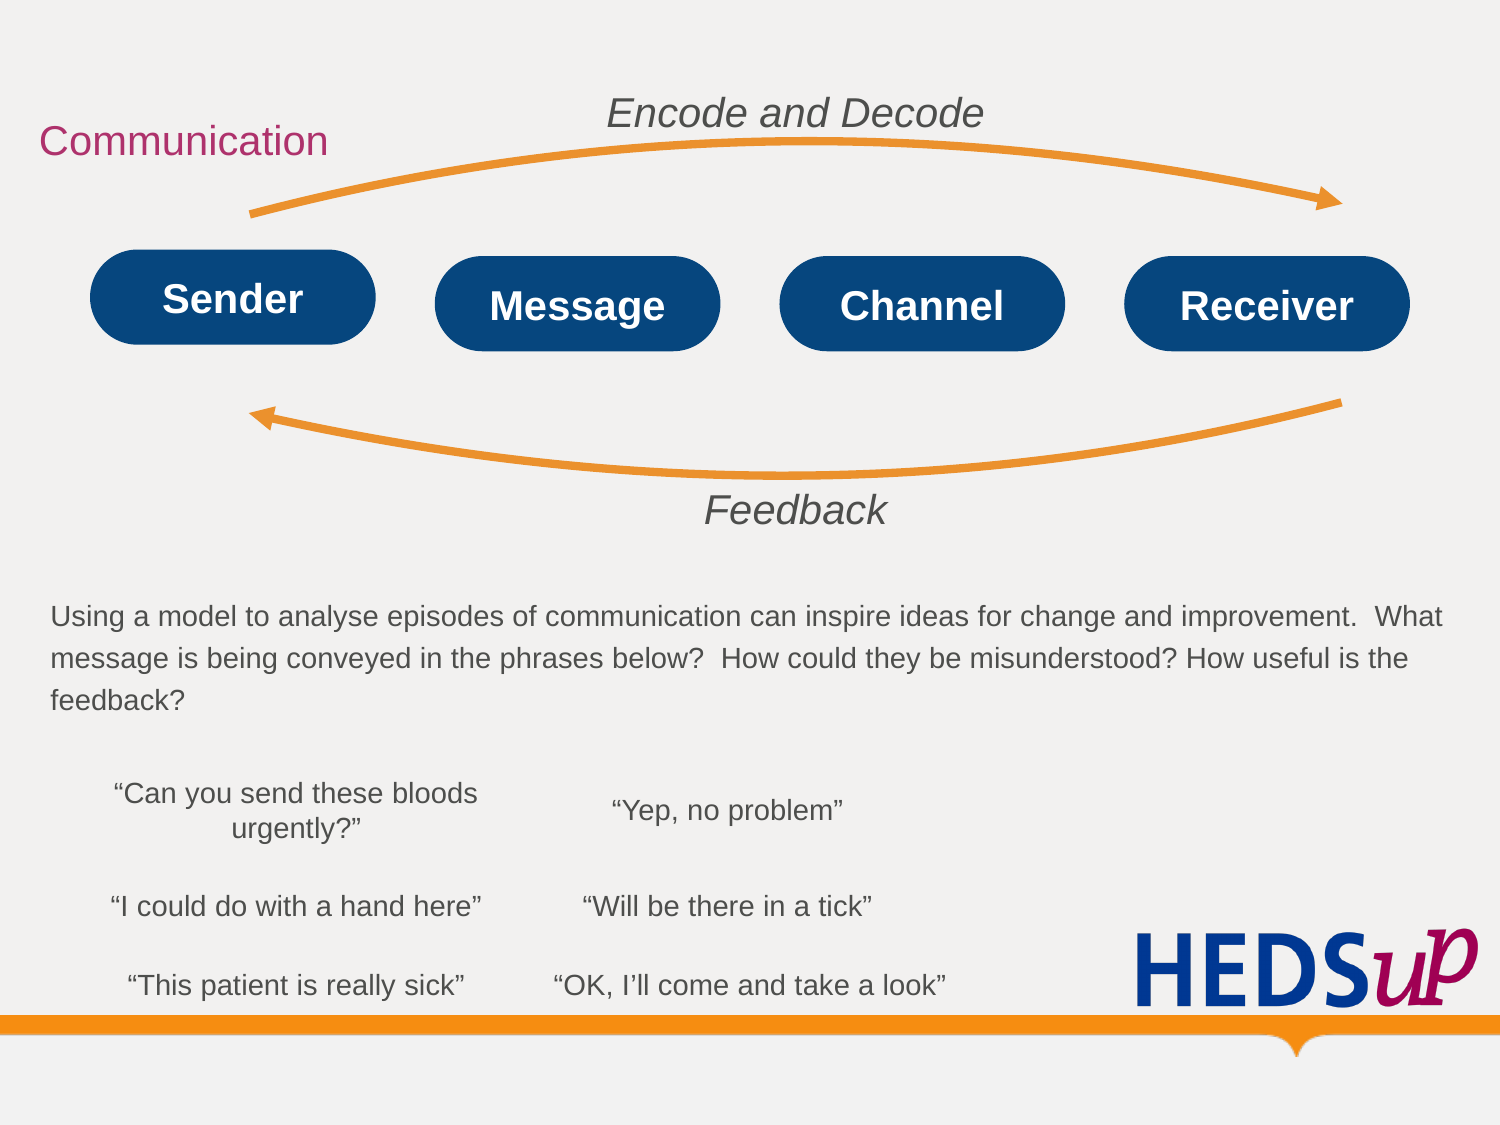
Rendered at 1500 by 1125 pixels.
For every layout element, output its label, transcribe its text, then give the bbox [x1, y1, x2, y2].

text_box “This patient is really sick” [93, 957, 499, 1010]
text_box Using a model to analyse episodes of communication can inspire ideas for change and improvement. What message is being conveyed in the phrases below? How could they be misunderstood? How useful is the feedback? [42, 581, 1458, 725]
picture [0, 1015, 1500, 1057]
picture [1133, 919, 1487, 1009]
text_box “OK, I’ll come and take a look” [545, 957, 955, 1010]
text_box Communication [31, 106, 83, 172]
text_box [89, 77, 1411, 541]
text_box “Will be there in a tick” [574, 879, 882, 931]
text_box “Can you send these bloods urgently?” [93, 765, 499, 853]
text_box “Yep, no problem” [603, 783, 852, 835]
text_box “I could do with a hand here” [93, 879, 499, 931]
